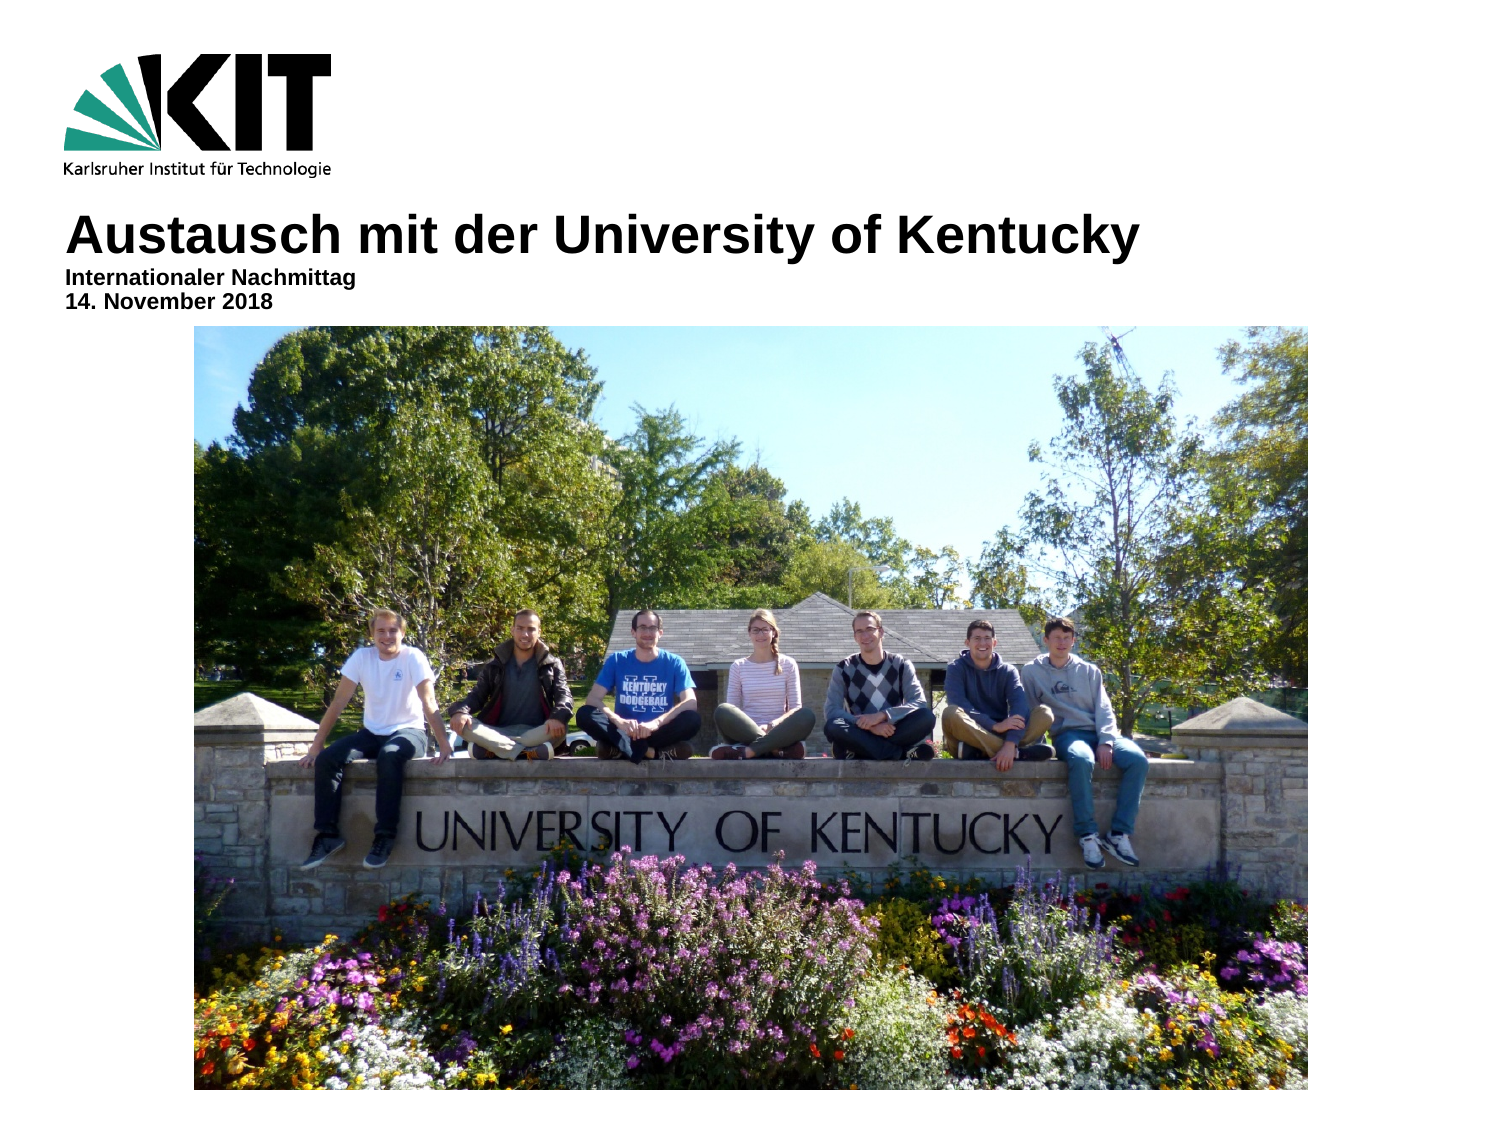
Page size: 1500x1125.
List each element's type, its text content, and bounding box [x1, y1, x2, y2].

picture [64, 54, 331, 178]
picture [194, 326, 1308, 1090]
title Austausch mit der University of Kentucky Internationaler Nachmittag 14. November 2018 [64, 207, 1442, 315]
